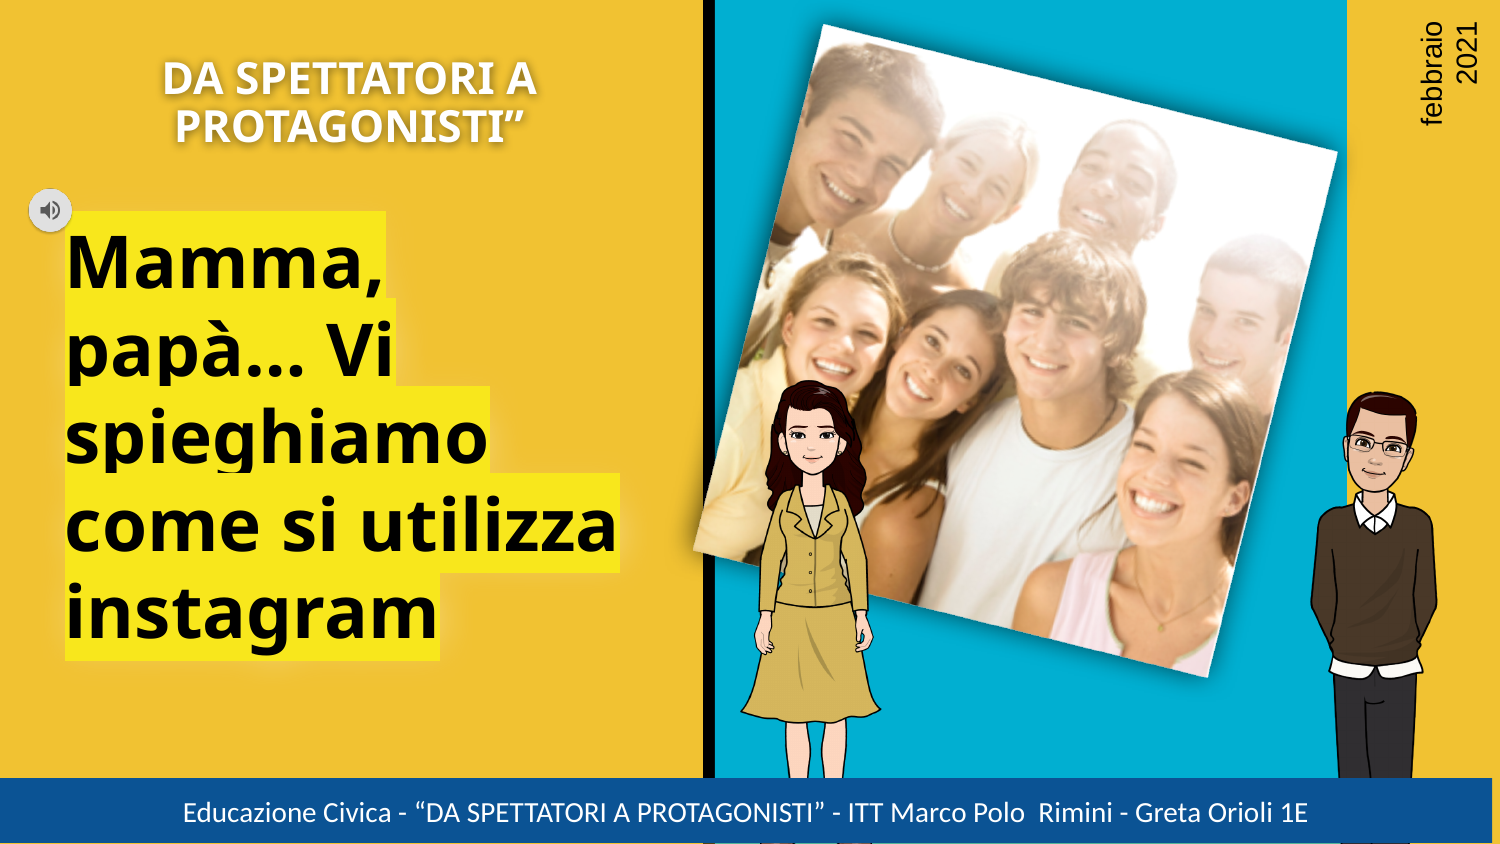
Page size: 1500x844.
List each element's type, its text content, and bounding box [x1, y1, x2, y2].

title Mamma, papà… Vi spieghiamo come si utilizza instagram [49, 200, 650, 661]
text_box Educazione Civica - “DA SPETTATORI A PROTAGONISTI” - ITT Marco Polo Rimini - Greta Orioli 1E [0, 778, 679, 843]
subtitle DA SPETTATORI A PROTAGONISTI” [49, 48, 650, 160]
picture [684, 25, 1500, 844]
slide_number febbraio 2021 [1416, 5, 1480, 189]
text_box Educazione Civica - “DA SPETTATORI A PROTAGONISTI” - ITT Marco Polo Rimini - Greta Orioli 1E [948, 778, 1215, 843]
picture [24, 184, 77, 237]
